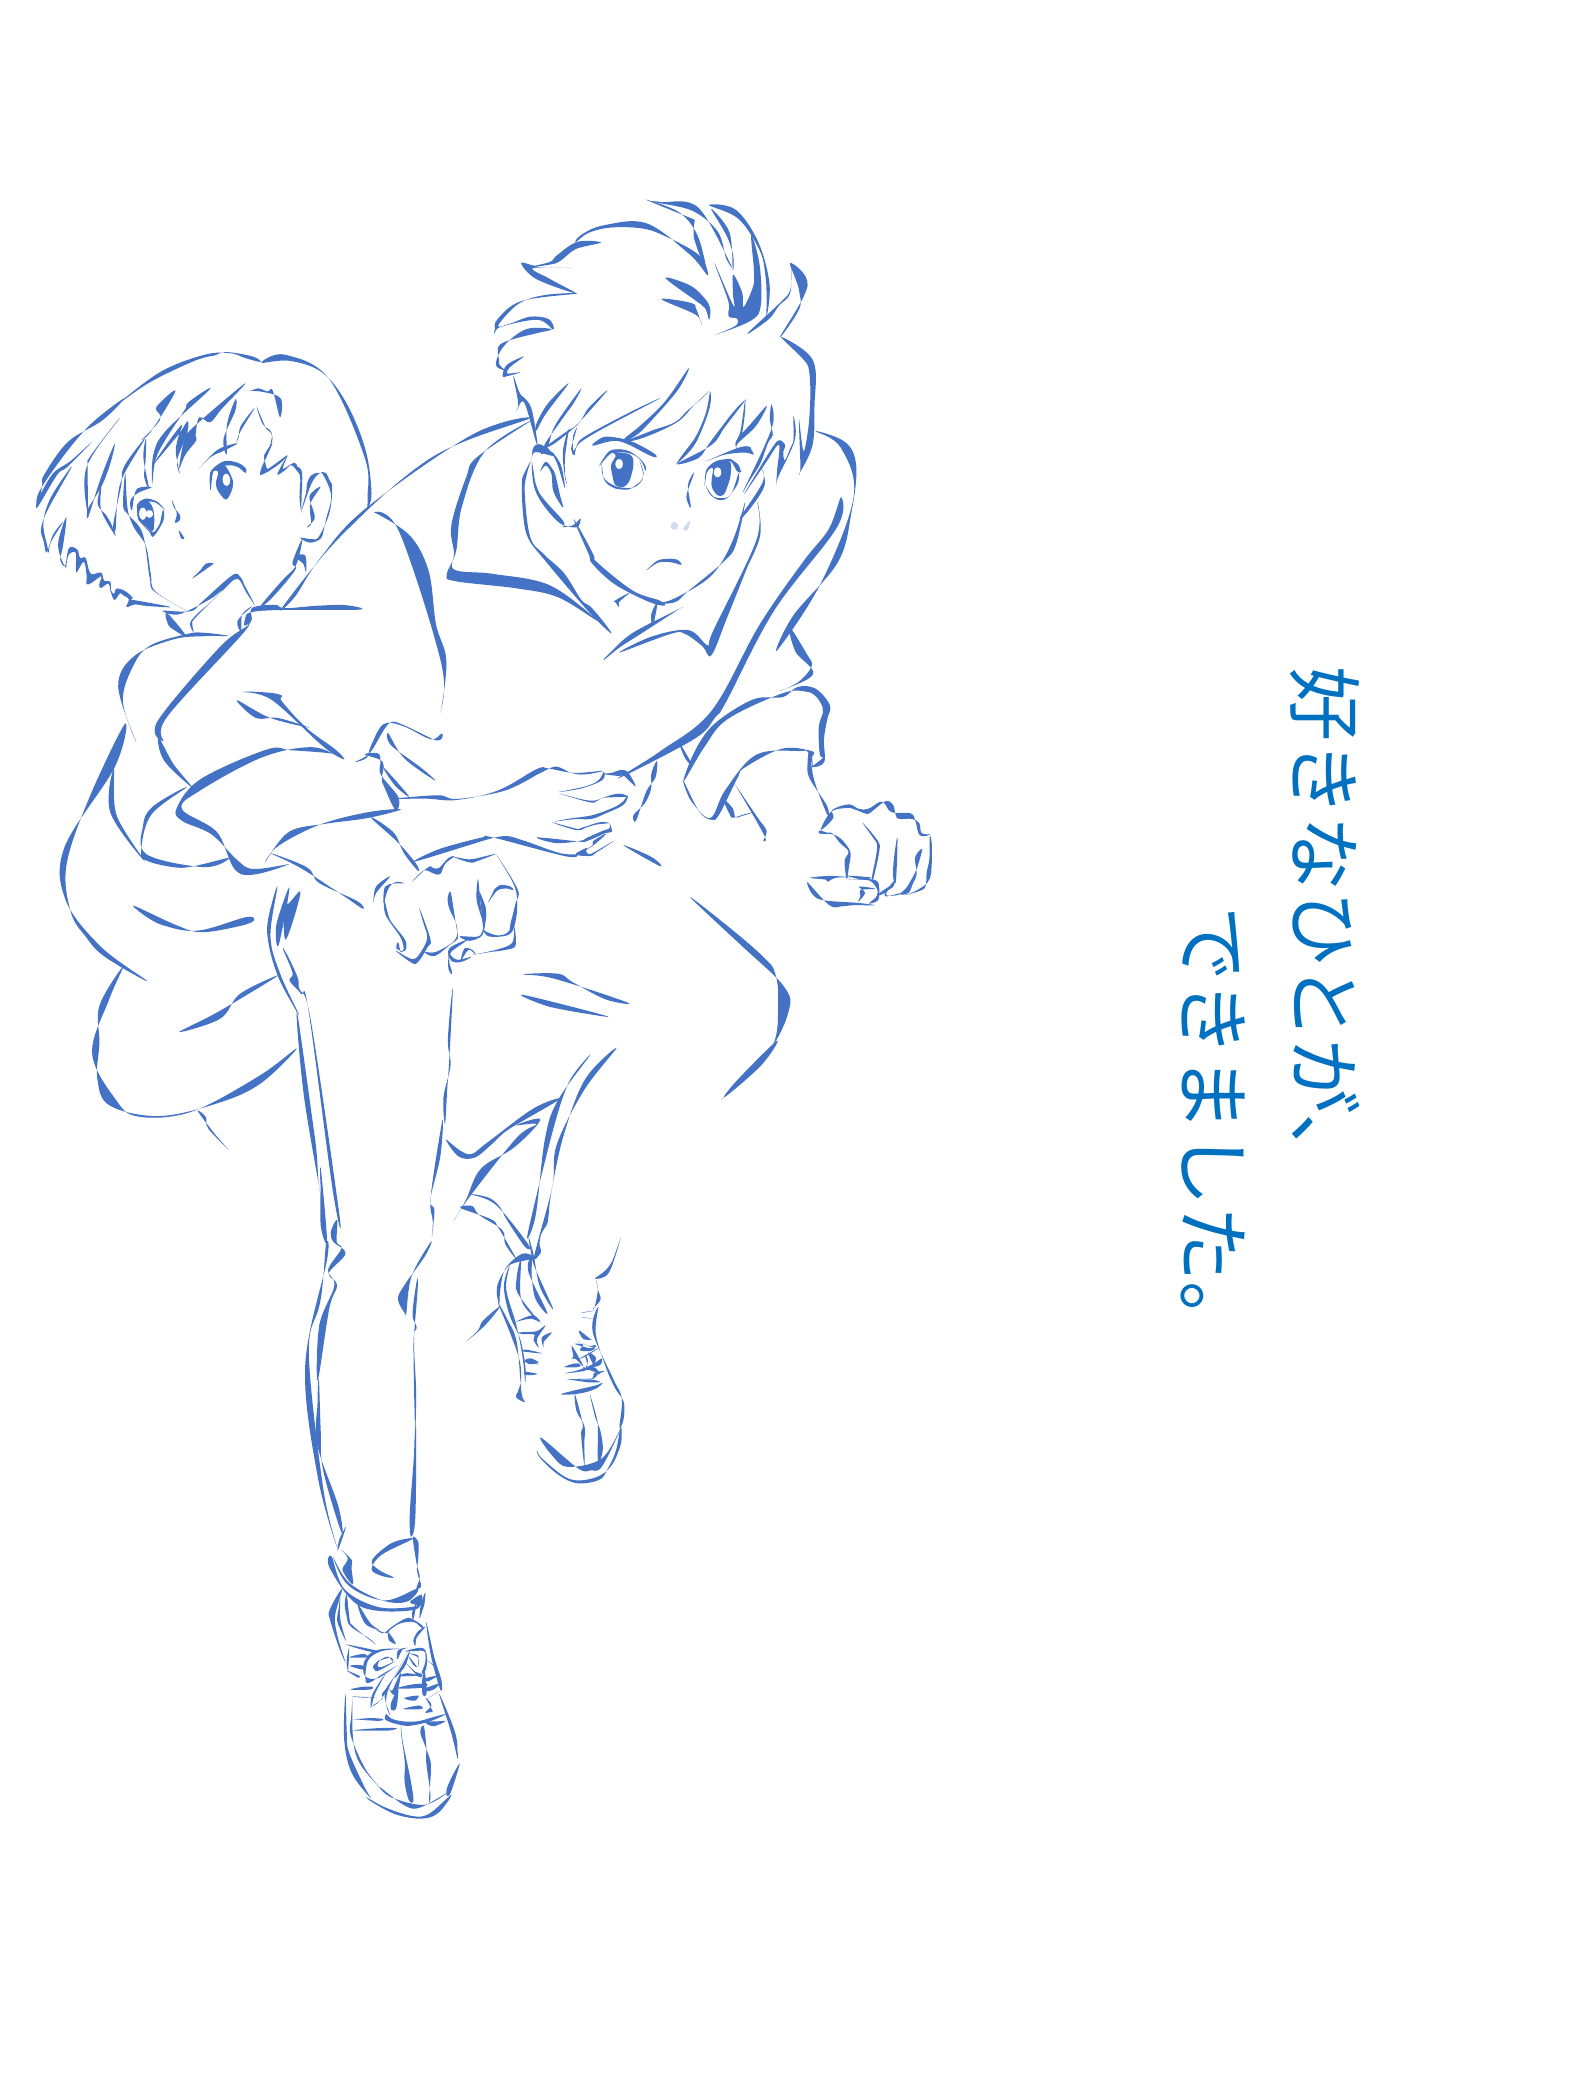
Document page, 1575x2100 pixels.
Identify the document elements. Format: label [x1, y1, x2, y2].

picture [3, 164, 1575, 1944]
